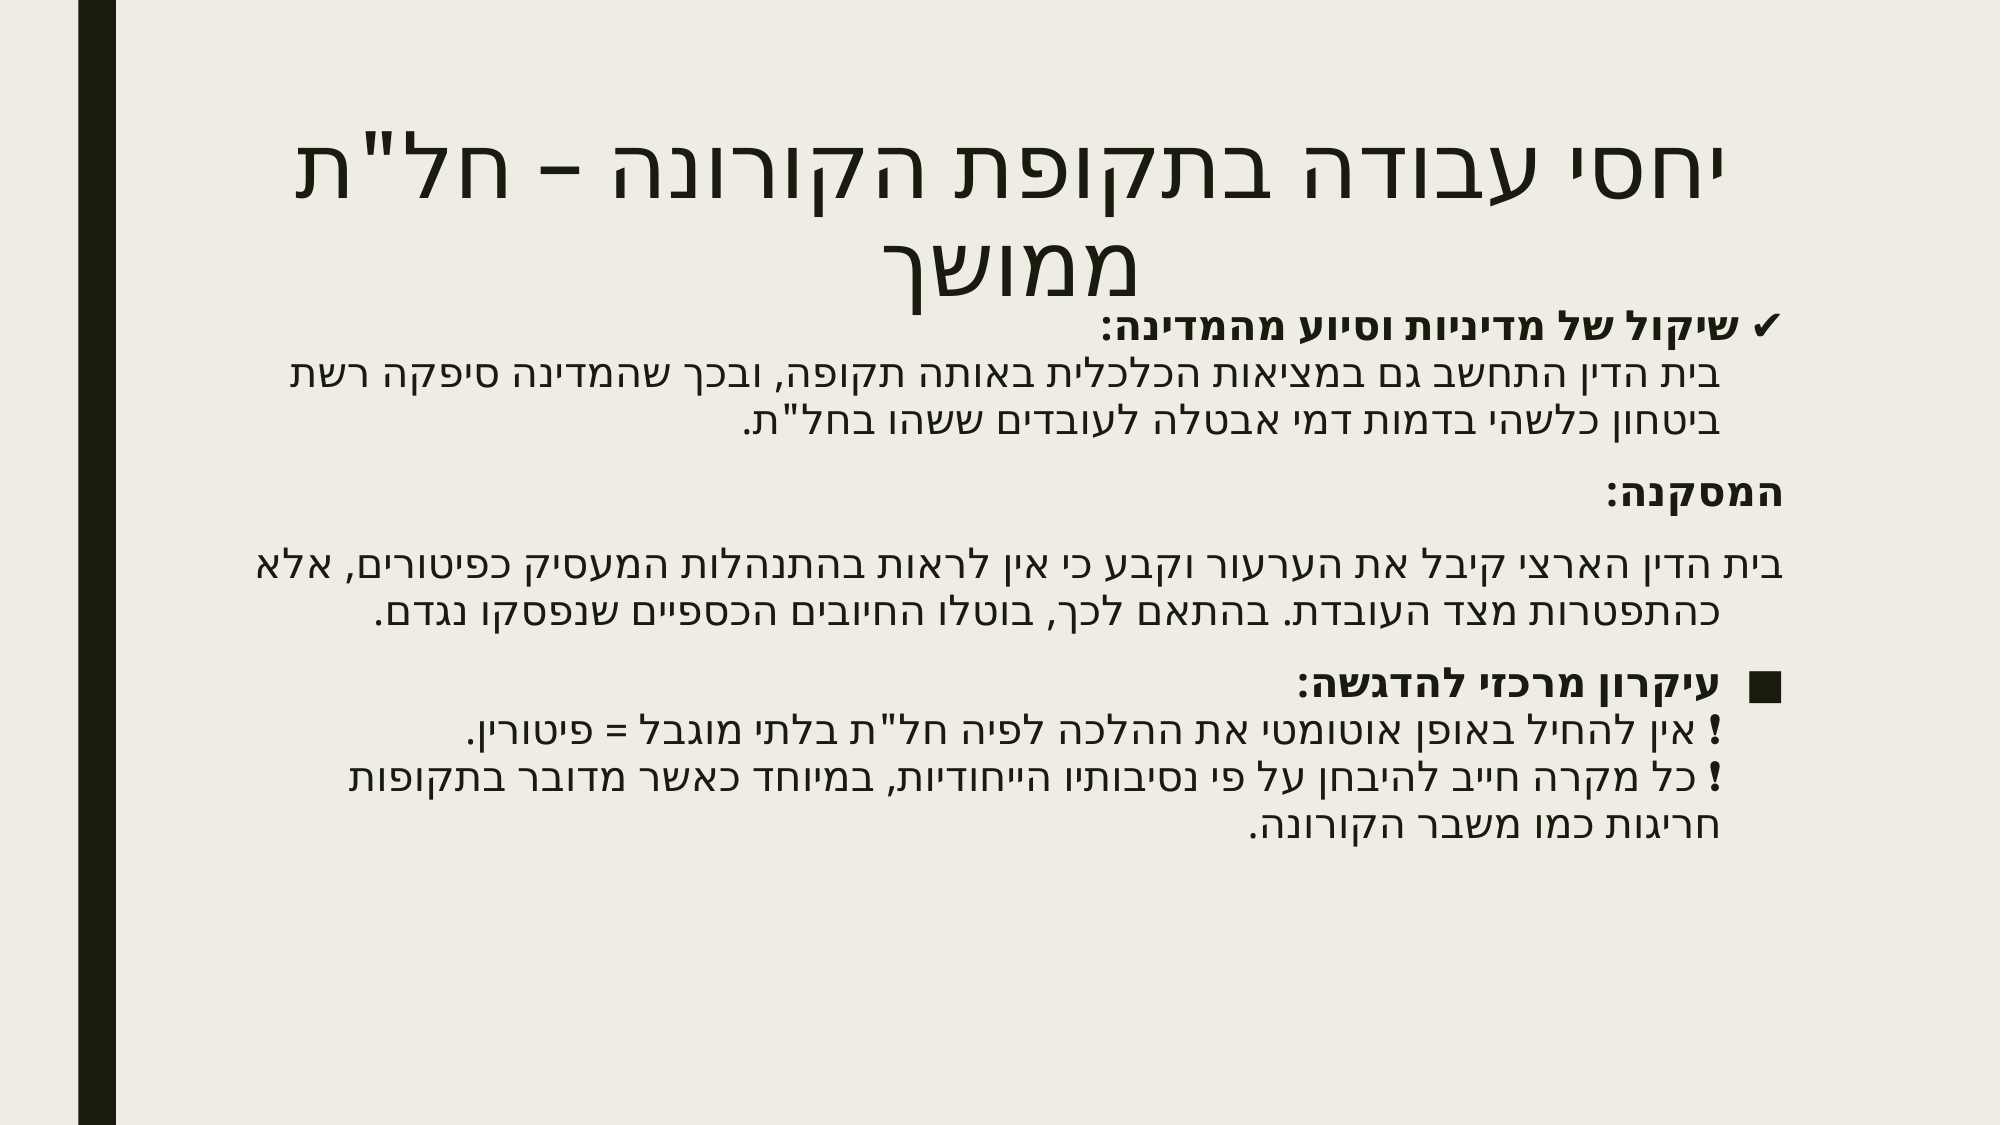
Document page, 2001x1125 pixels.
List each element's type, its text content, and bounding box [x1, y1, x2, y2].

title יחסי עבודה בתקופת הקורונה – חל"ת ממושך [225, 112, 1800, 295]
list ✔ שיקול של מדיניות וסיוע מהמדינה: בית הדין התחשב גם במציאות הכלכלית באותה תקופה, ובכך שהמדינה סיפקה רשת ביטחון כלשהי בדמות דמי אבטלה לעובדים ששהו בחל"ת. המסקנה: בית הדין הארצי קיבל את הערעור וקבע כי אין לראות בהתנהלות המעסיק כפיטורים, אלא כהתפטרות מצד העובדת. בהתאם לכך, בוטלו החיובים הכספיים שנפסקו נגדם. עיקרון מרכזי להדגשה: ❗ אין להחיל באופן אוטומטי את ההלכה לפיה חל"ת בלתי מוגבל = פיטורין. ❗ כל מקרה חייב להיבחן על פי נסיבותיו הייחודיות, במיוחד כאשר מדובר בתקופות חריגות כמו משבר הקורונה. [225, 295, 1800, 963]
